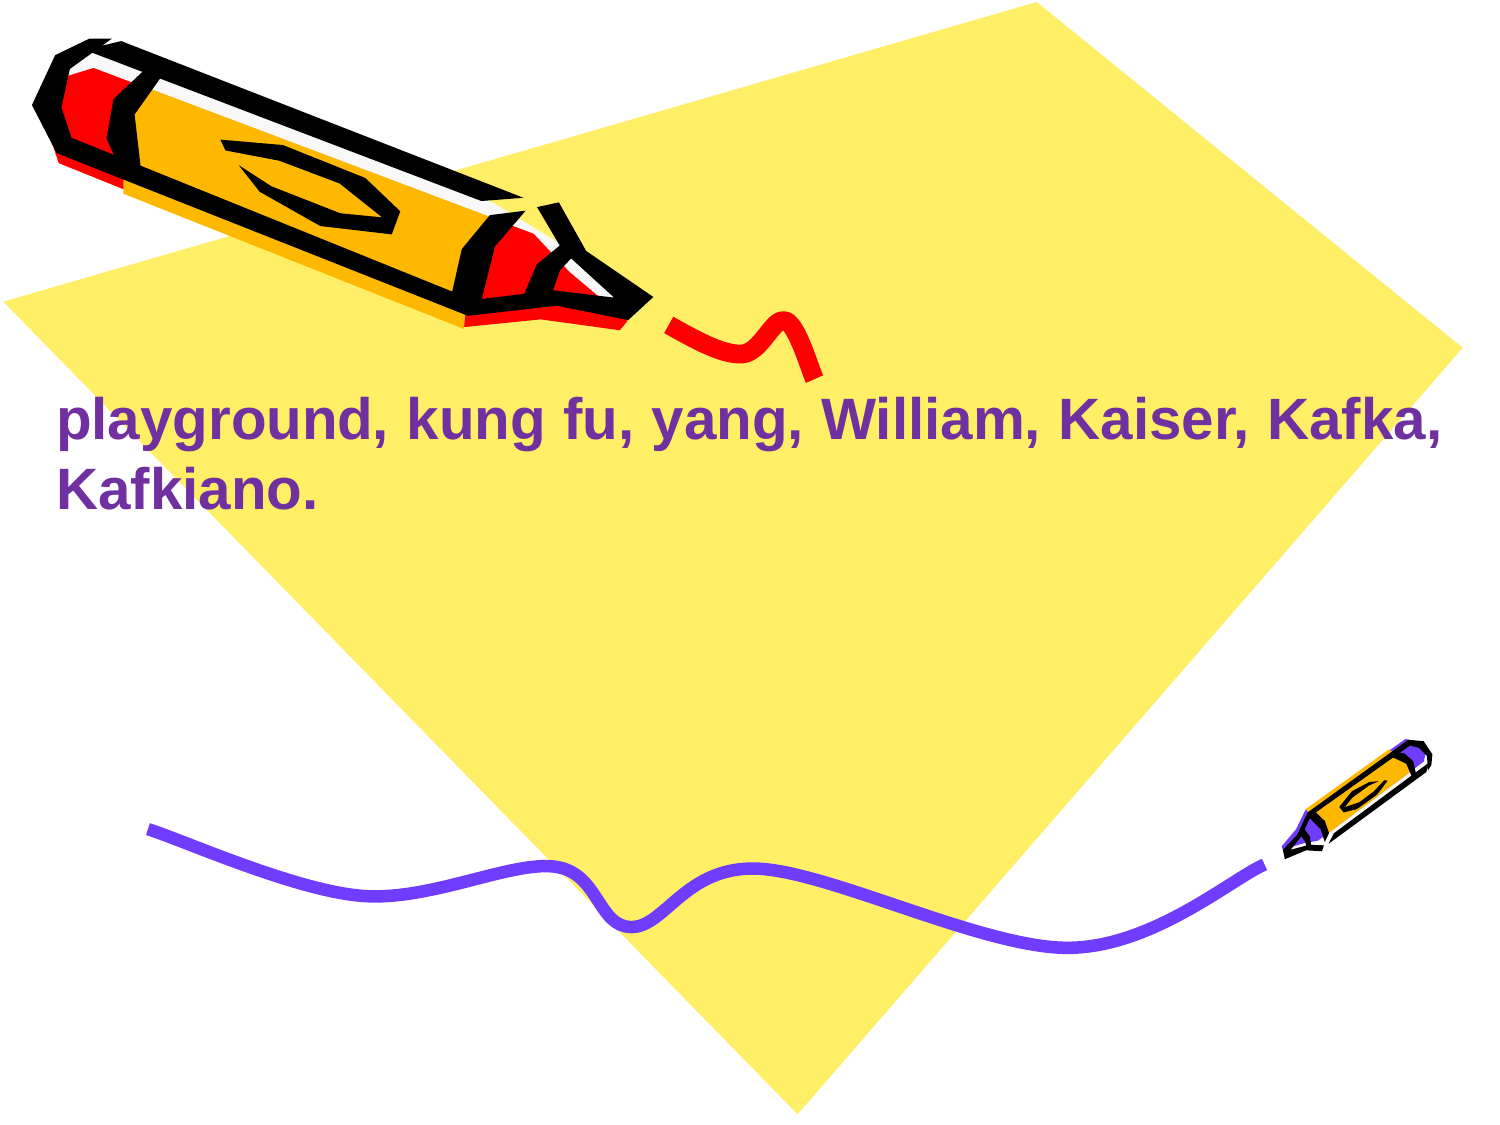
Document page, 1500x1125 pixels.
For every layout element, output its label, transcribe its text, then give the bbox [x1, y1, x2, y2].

title [224, 247, 1276, 373]
subtitle playground, kung fu, yang, William, Kaiser, Kafka, Kafkiano. [40, 373, 1460, 1048]
